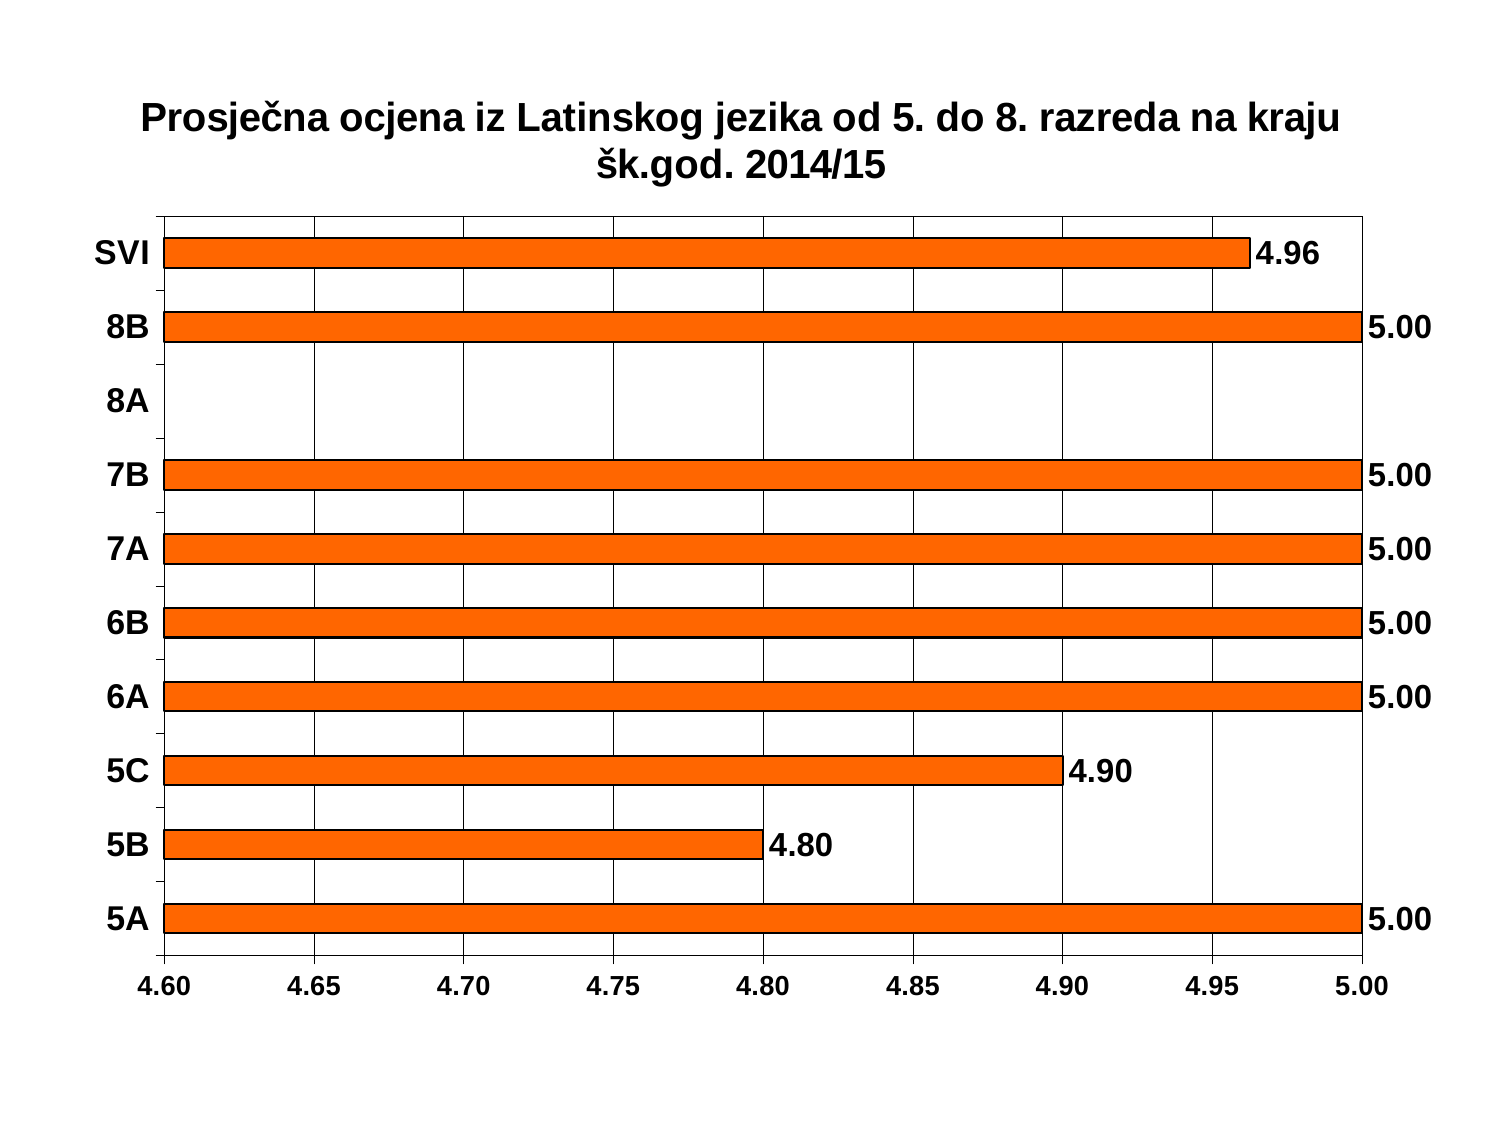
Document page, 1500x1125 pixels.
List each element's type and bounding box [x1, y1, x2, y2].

chart [66, 80, 1434, 1045]
